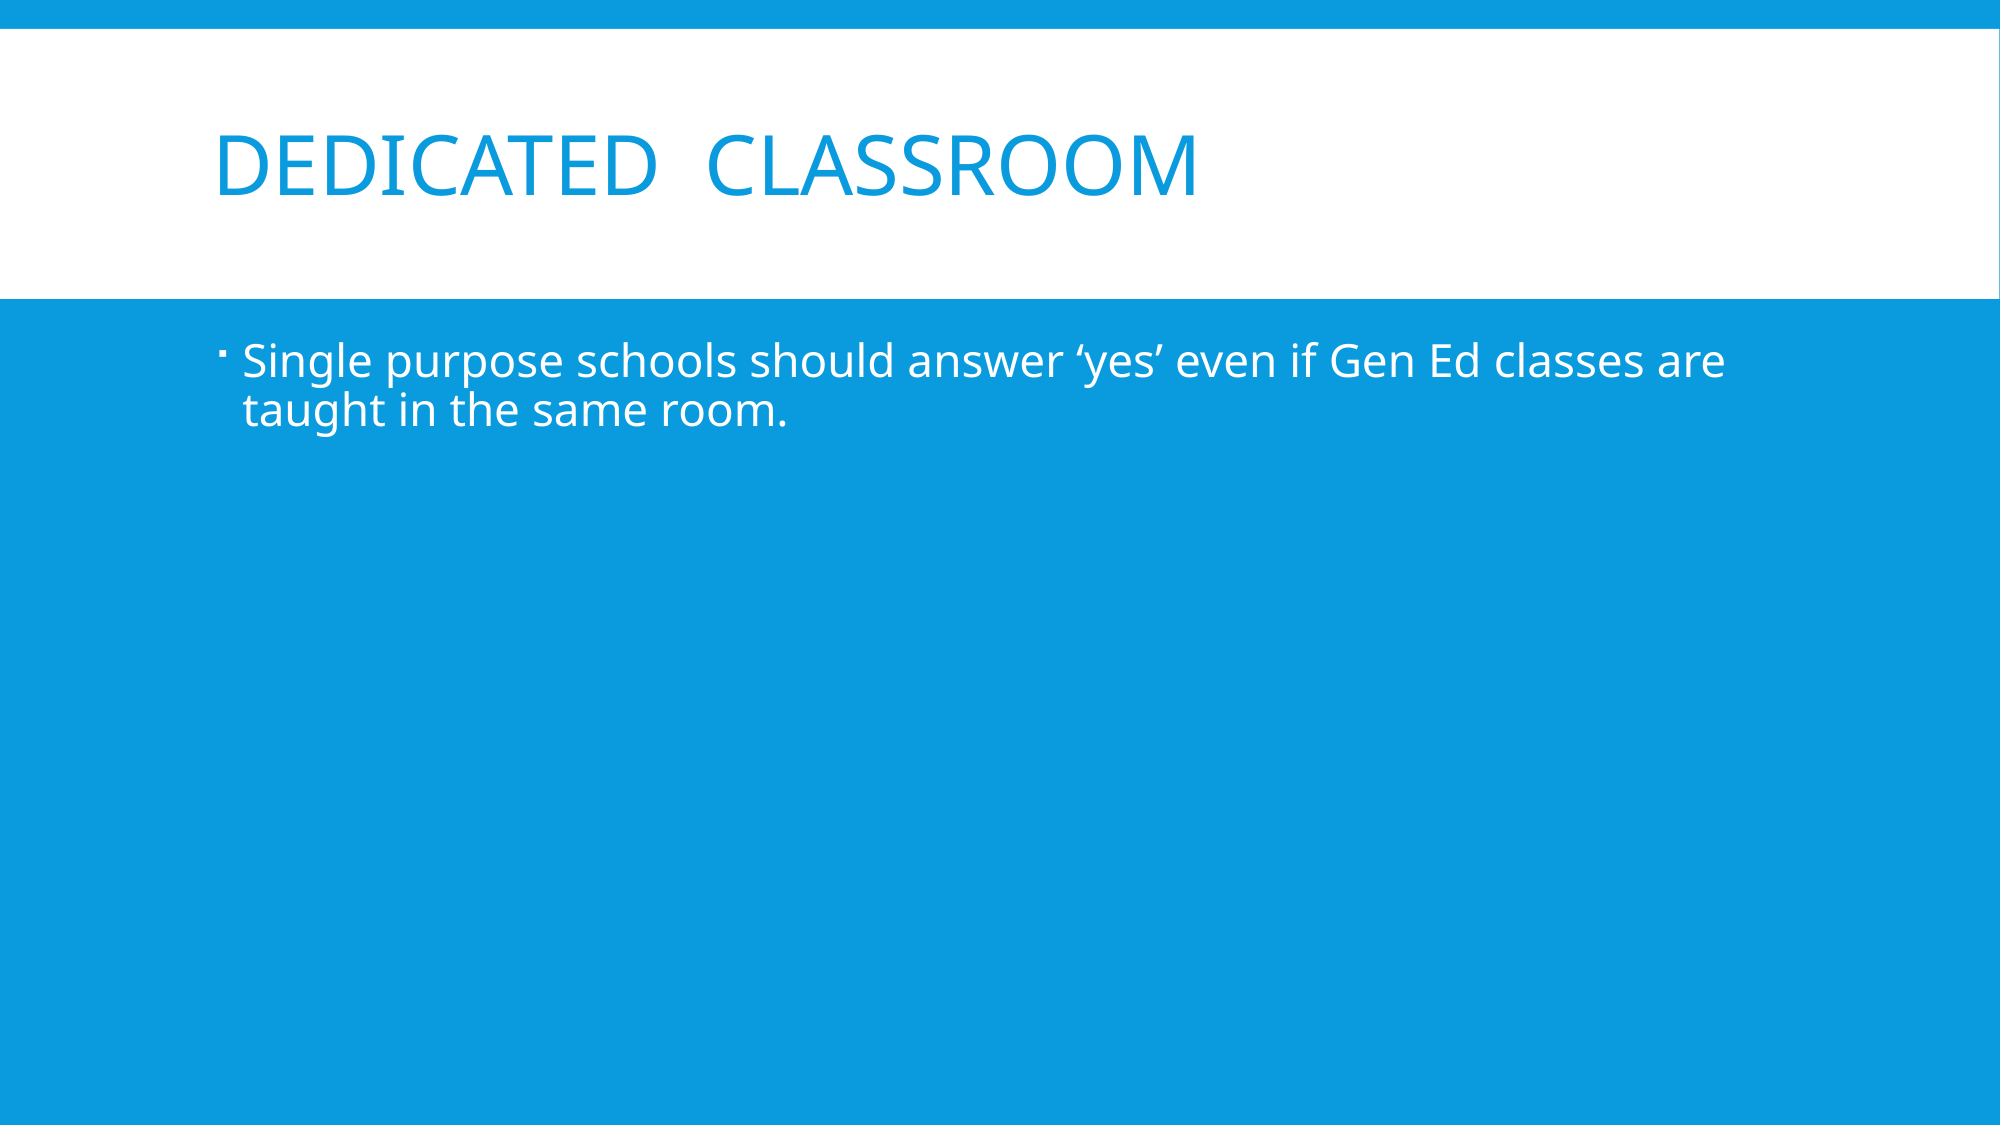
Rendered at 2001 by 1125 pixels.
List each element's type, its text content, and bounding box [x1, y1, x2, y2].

title Dedicated classroom [197, 46, 1803, 295]
list Single purpose schools should answer ‘yes’ even if Gen Ed classes are taught in the same room. [197, 329, 1803, 1020]
